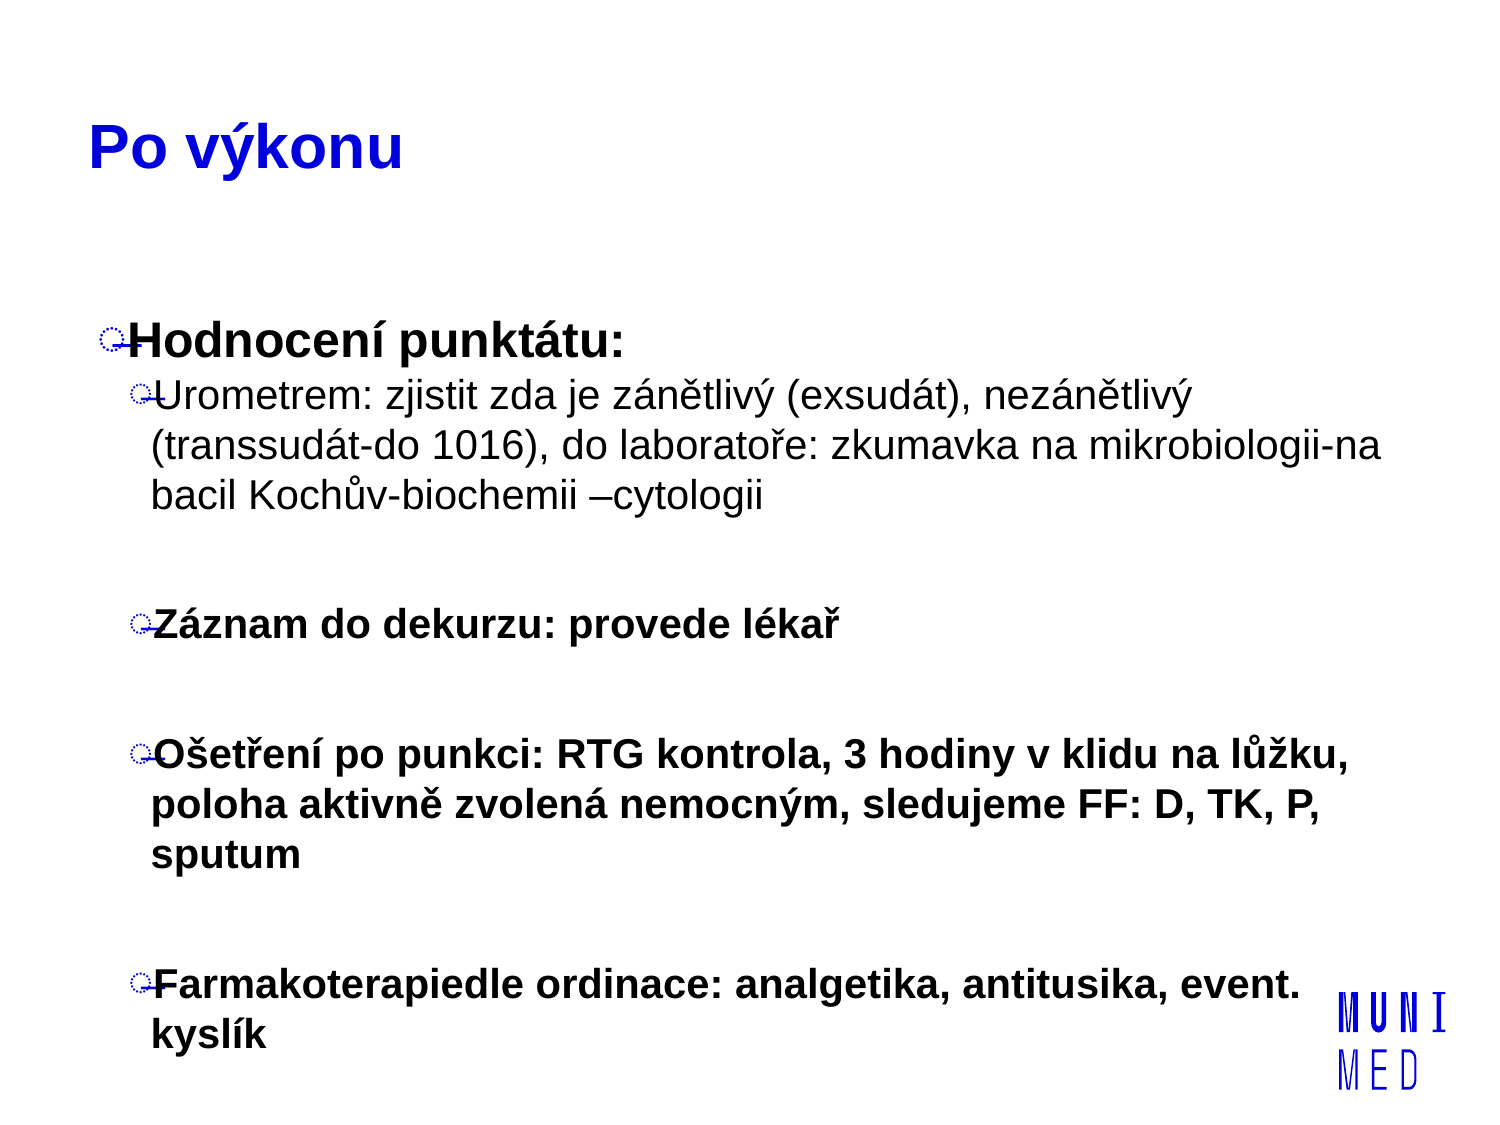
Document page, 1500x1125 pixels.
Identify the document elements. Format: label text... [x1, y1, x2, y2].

title Po výkonu [88, 118, 1412, 193]
list Hodnocení punktátu: Urometrem: zjistit zda je zánětlivý (exsudát), nezánětlivý (transsudát-do 1016), do laboratoře: zkumavka na mikrobiologii-na bacil Kochův-biochemii –cytologii Záznam do dekurzu: provede lékař Ošetření po punkci: RTG kontrola, 3 hodiny v klidu na lůžku, poloha aktivně zvolená nemocným, sledujeme FF: D, TK, P, sputum Farmakoterapiedle ordinace: analgetika, antitusika, event. kyslík [88, 277, 1412, 957]
